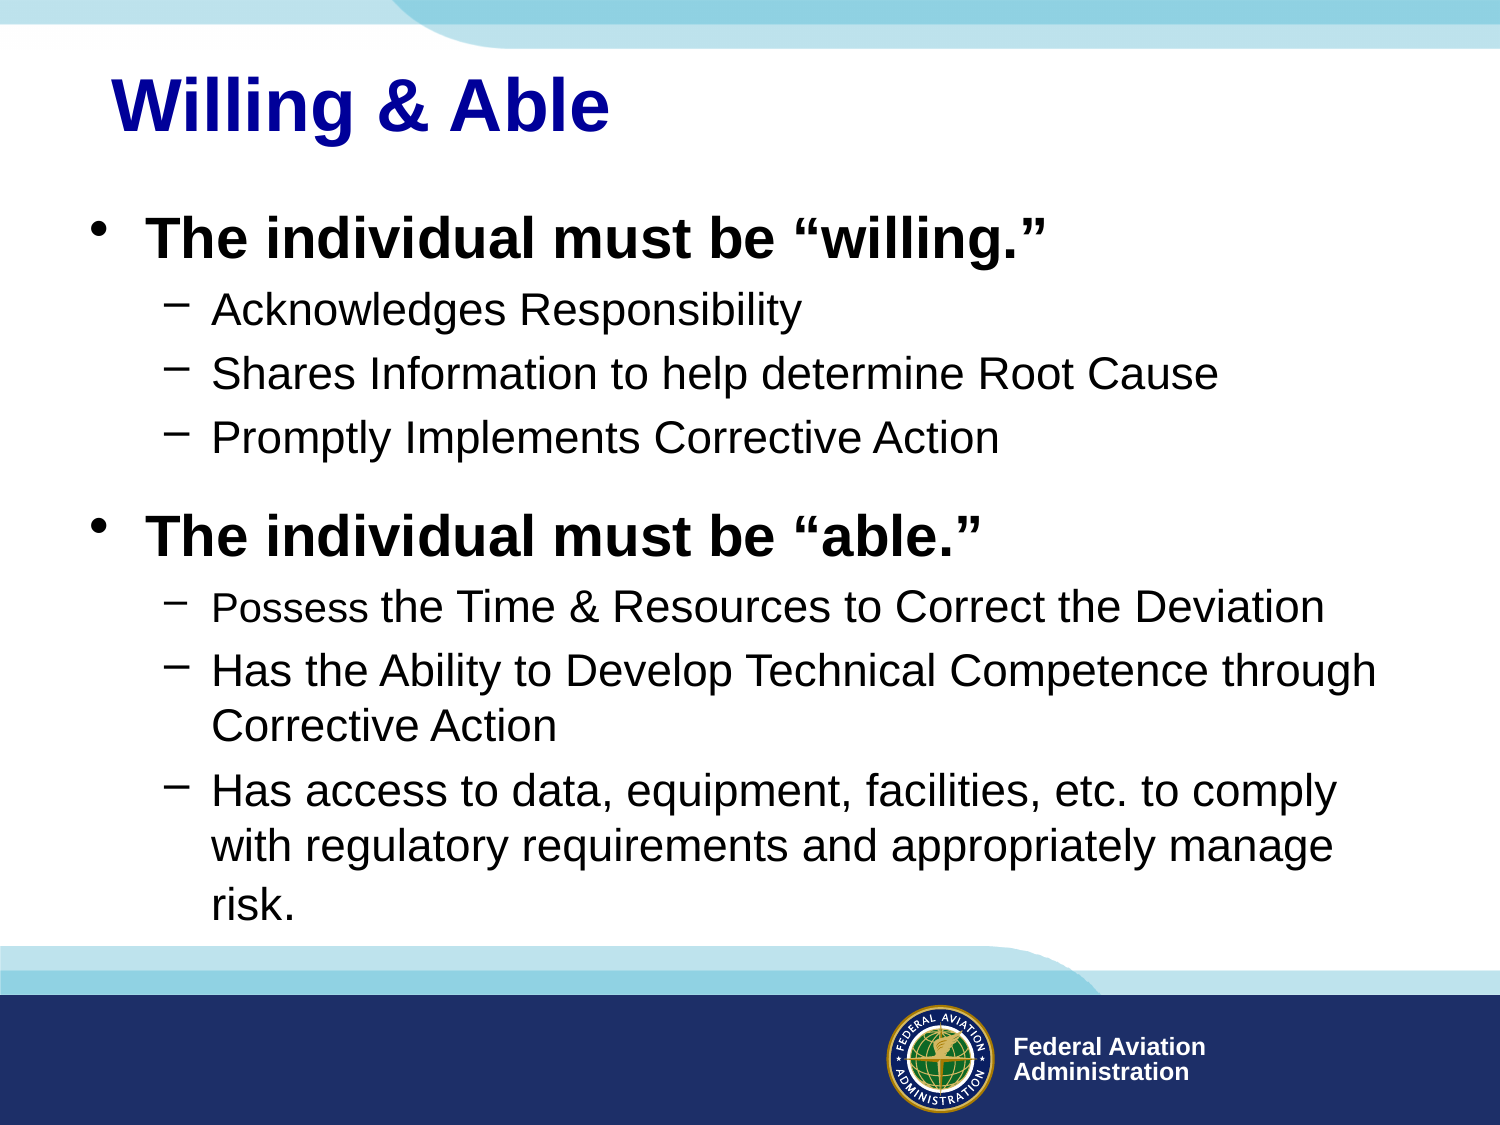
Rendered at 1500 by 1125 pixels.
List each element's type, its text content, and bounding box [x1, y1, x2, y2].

picture [0, 0, 1500, 50]
title Willing & Able [96, 9, 1161, 192]
list The individual must be “willing.” Acknowledges Responsibility Shares Information to help determine Root Cause Promptly Implements Corrective Action The individual must be “able.” Possess the Time & Resources to Correct the Deviation Has the Ability to Develop Technical Competence through Corrective Action Has access to data, equipment, facilities, etc. to comply with regulatory requirements and appropriately manage risk. [74, 192, 1395, 913]
picture [0, 945, 1500, 995]
